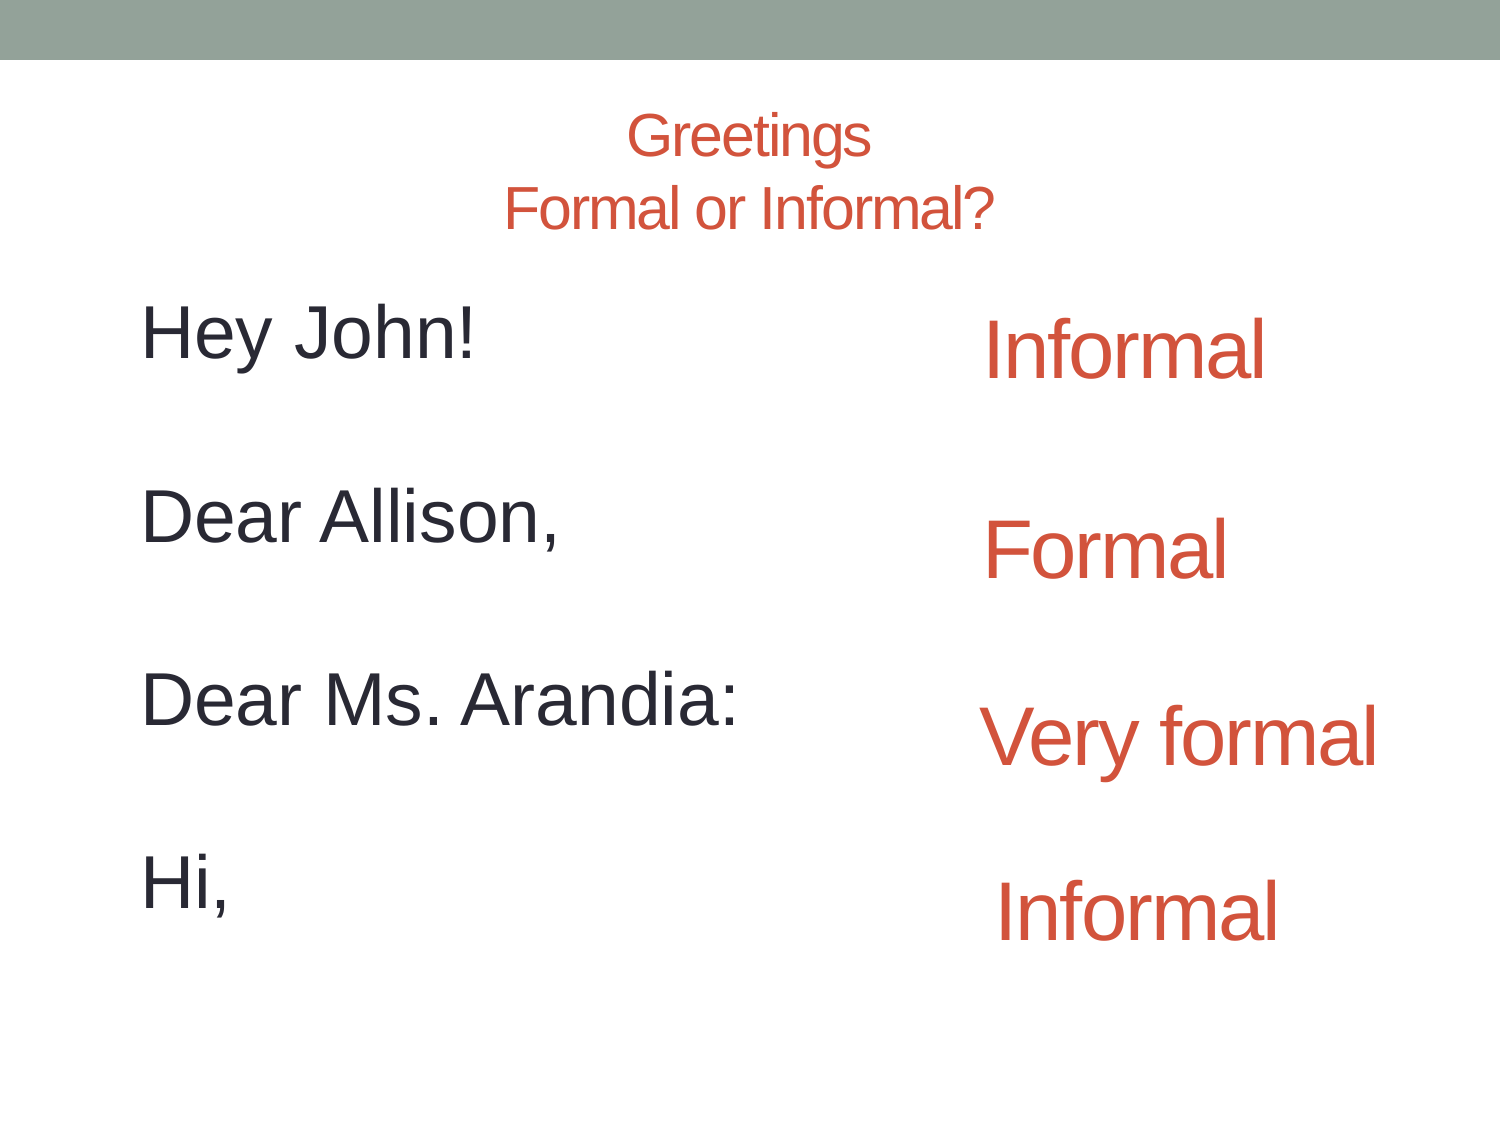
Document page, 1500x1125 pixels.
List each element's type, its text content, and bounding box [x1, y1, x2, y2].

text_box Formal [967, 487, 1268, 603]
table_header Hey John! [125, 283, 833, 467]
table_cell Dear Ms. Arandia: [125, 650, 833, 834]
text_box Very formal [964, 675, 1398, 790]
title Greetings Formal or Informal? [75, 87, 1425, 250]
table_cell Dear Allison, [125, 467, 833, 650]
text_box Informal [967, 287, 1325, 403]
table_cell Hi, [125, 834, 833, 933]
text_box Informal [979, 849, 1350, 965]
